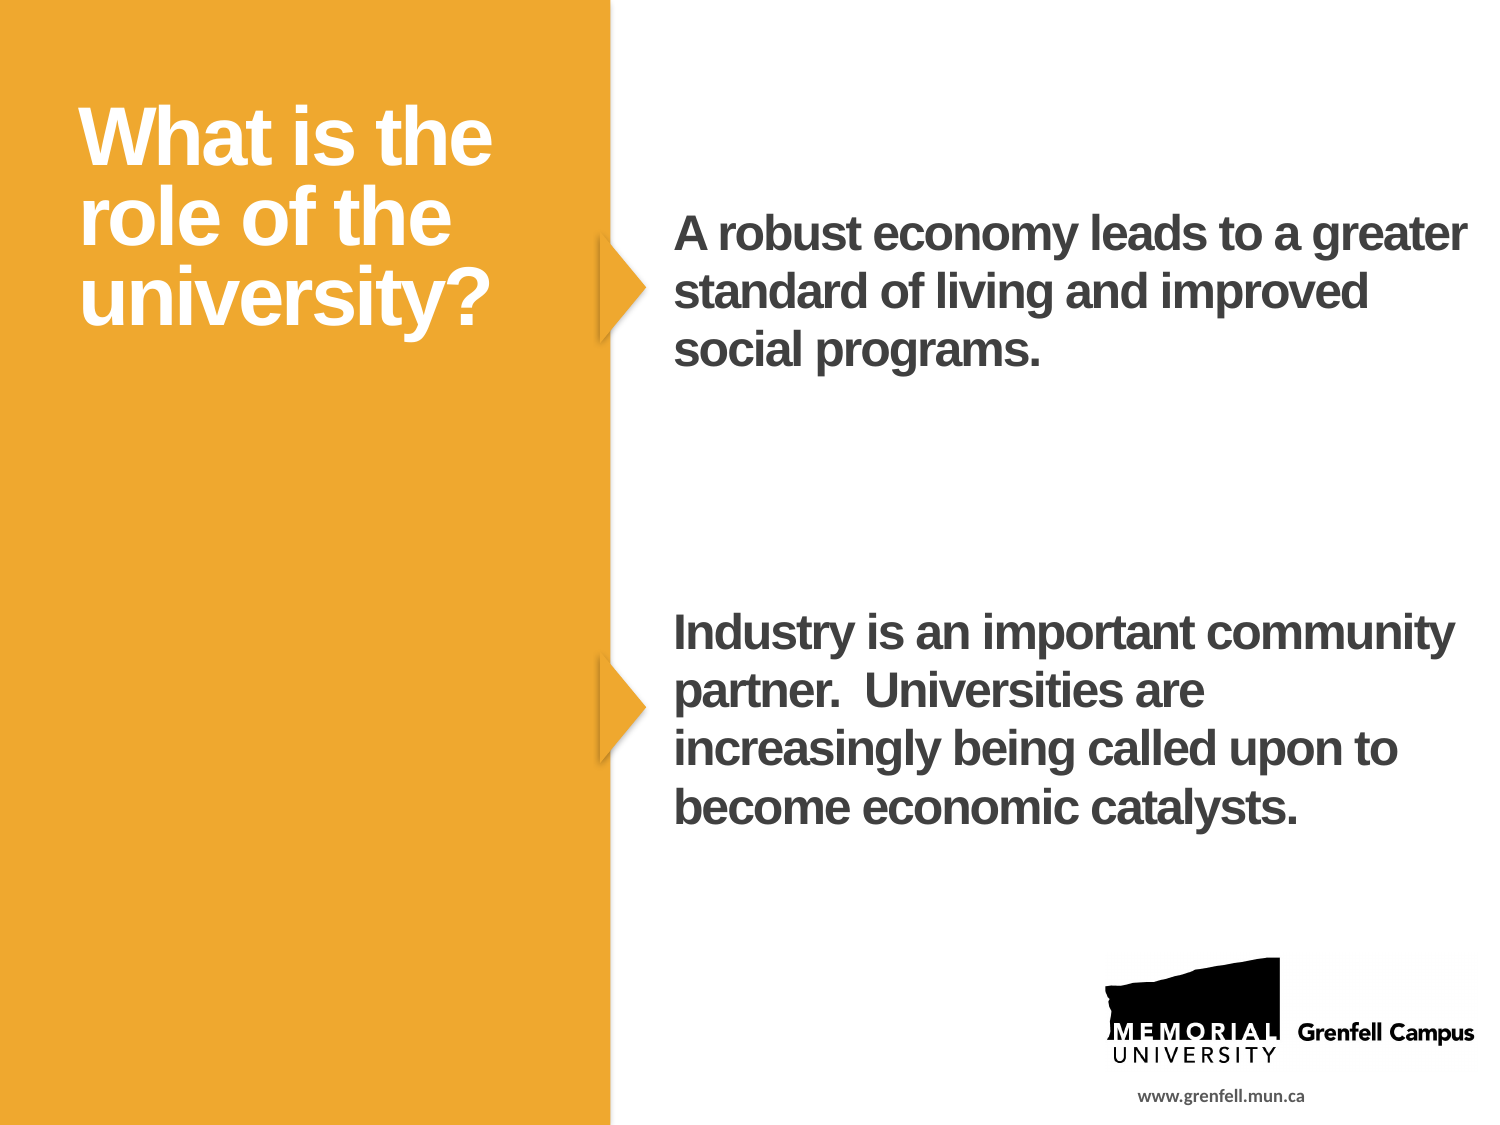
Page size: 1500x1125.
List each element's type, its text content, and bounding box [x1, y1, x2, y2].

picture [1105, 952, 1478, 1072]
title What is the role of the university? [78, 101, 538, 1000]
list Industry is an important community partner. Universities are increasingly being called upon to become economic catalysts. [673, 527, 1475, 908]
list A robust economy leads to a greater standard of living and improved social programs. [673, 98, 1475, 480]
